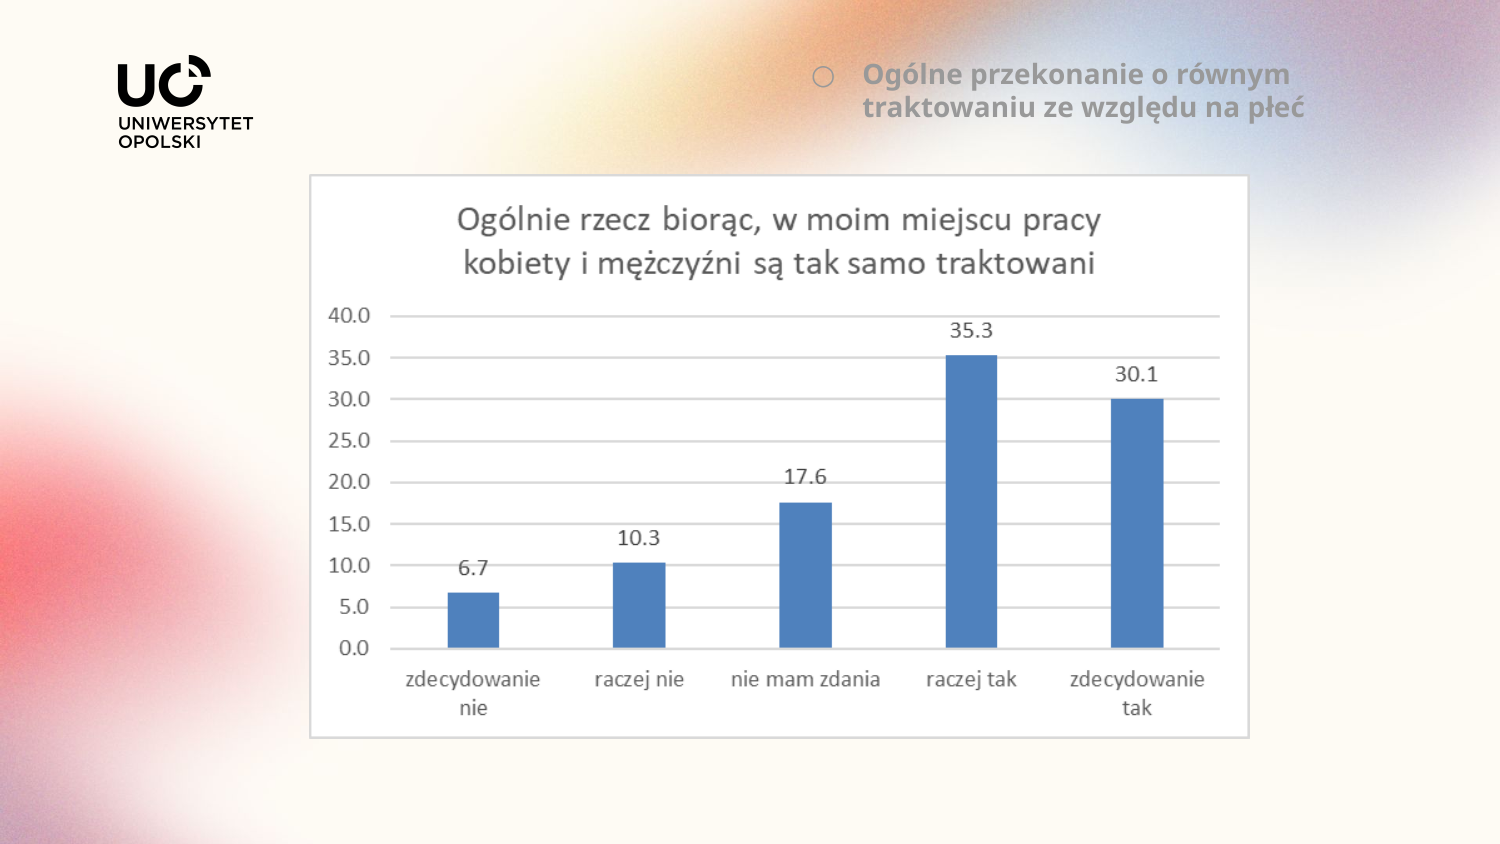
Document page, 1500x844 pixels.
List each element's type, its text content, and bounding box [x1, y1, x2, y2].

picture [0, 0, 1500, 844]
title Ogólne przekonanie o równym traktowaniu ze względu na płeć [772, 41, 1449, 118]
